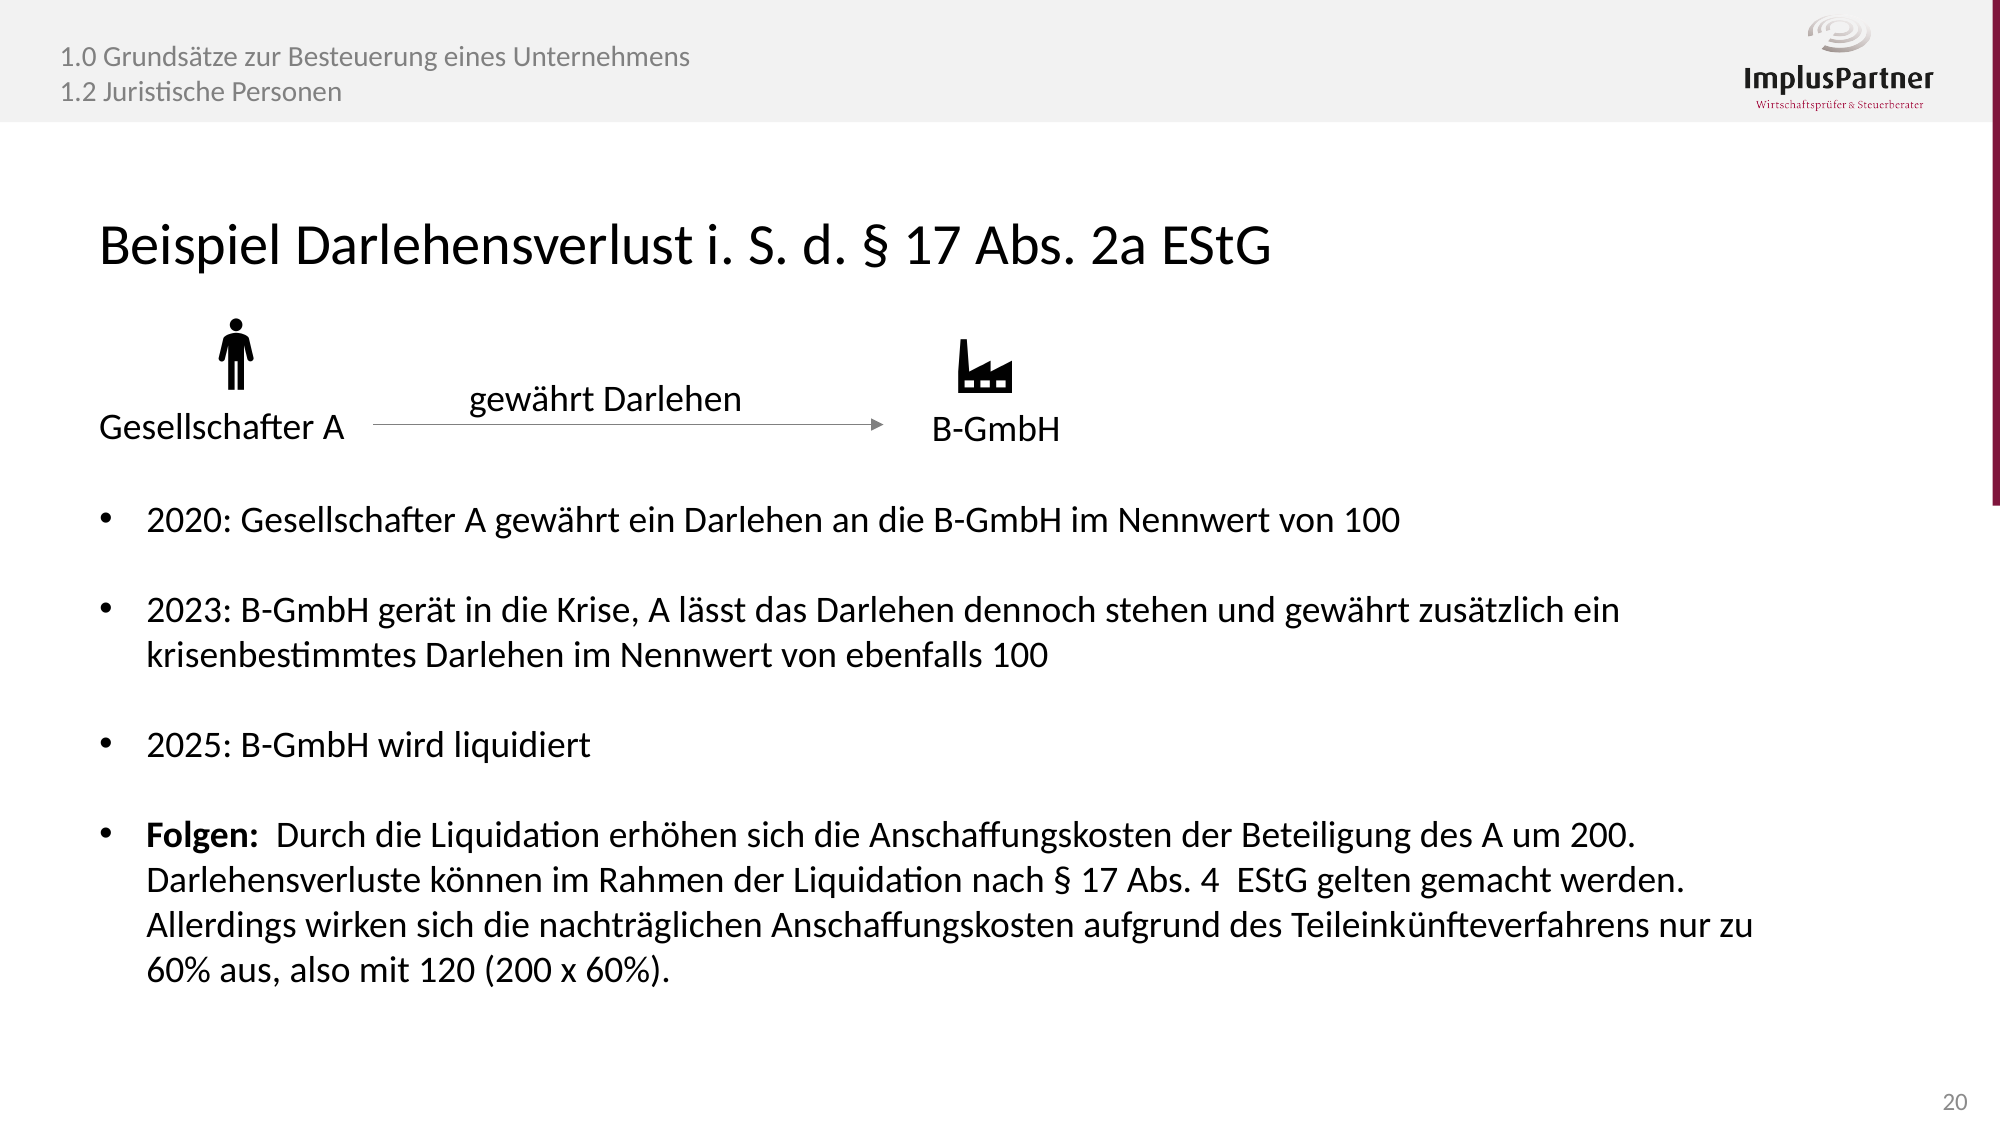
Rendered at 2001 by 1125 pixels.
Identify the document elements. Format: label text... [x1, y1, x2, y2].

text_box Gesellschafter A [84, 394, 387, 454]
text_box B-GmbH [917, 396, 1357, 457]
picture [1745, 0, 1934, 162]
picture [947, 328, 1023, 404]
text_box gewährt Darlehen [454, 366, 918, 426]
text_box 2020: Gesellschafter A gewährt ein Darlehen an die B-GmbH im Nennwert von 100 2023: B-GmbH gerät in die Krise, A lässt das Darlehen dennoch stehen und gewährt zusätzlich ein krisenbestimmtes Darlehen im Nennwert von ebenfalls 100 2025: B-GmbH wird liquidiert Folgen: Durch die Liquidation erhöhen sich die Anschaffungskosten der Beteiligung des A um 200. Darlehensverluste können im Rahmen der Liquidation nach § 17 Abs. 4 EStG gelten gemacht werden. Allerdings wirken sich die nachträglichen Anschaffungskosten aufgrund des Teileinkünfteverfahrens nur zu 60% aus, also mit 120 (200 x 60%). [84, 487, 1834, 1042]
text_box Beispiel Darlehensverlust i. S. d. § 17 Abs. 2a EStG [84, 198, 1422, 284]
picture [198, 316, 274, 392]
slide_number 20 [1870, 1073, 1983, 1125]
text_box 1.0 Grundsätze zur Besteuerung eines Unternehmens 1.2 Juristische Personen [44, 29, 920, 115]
